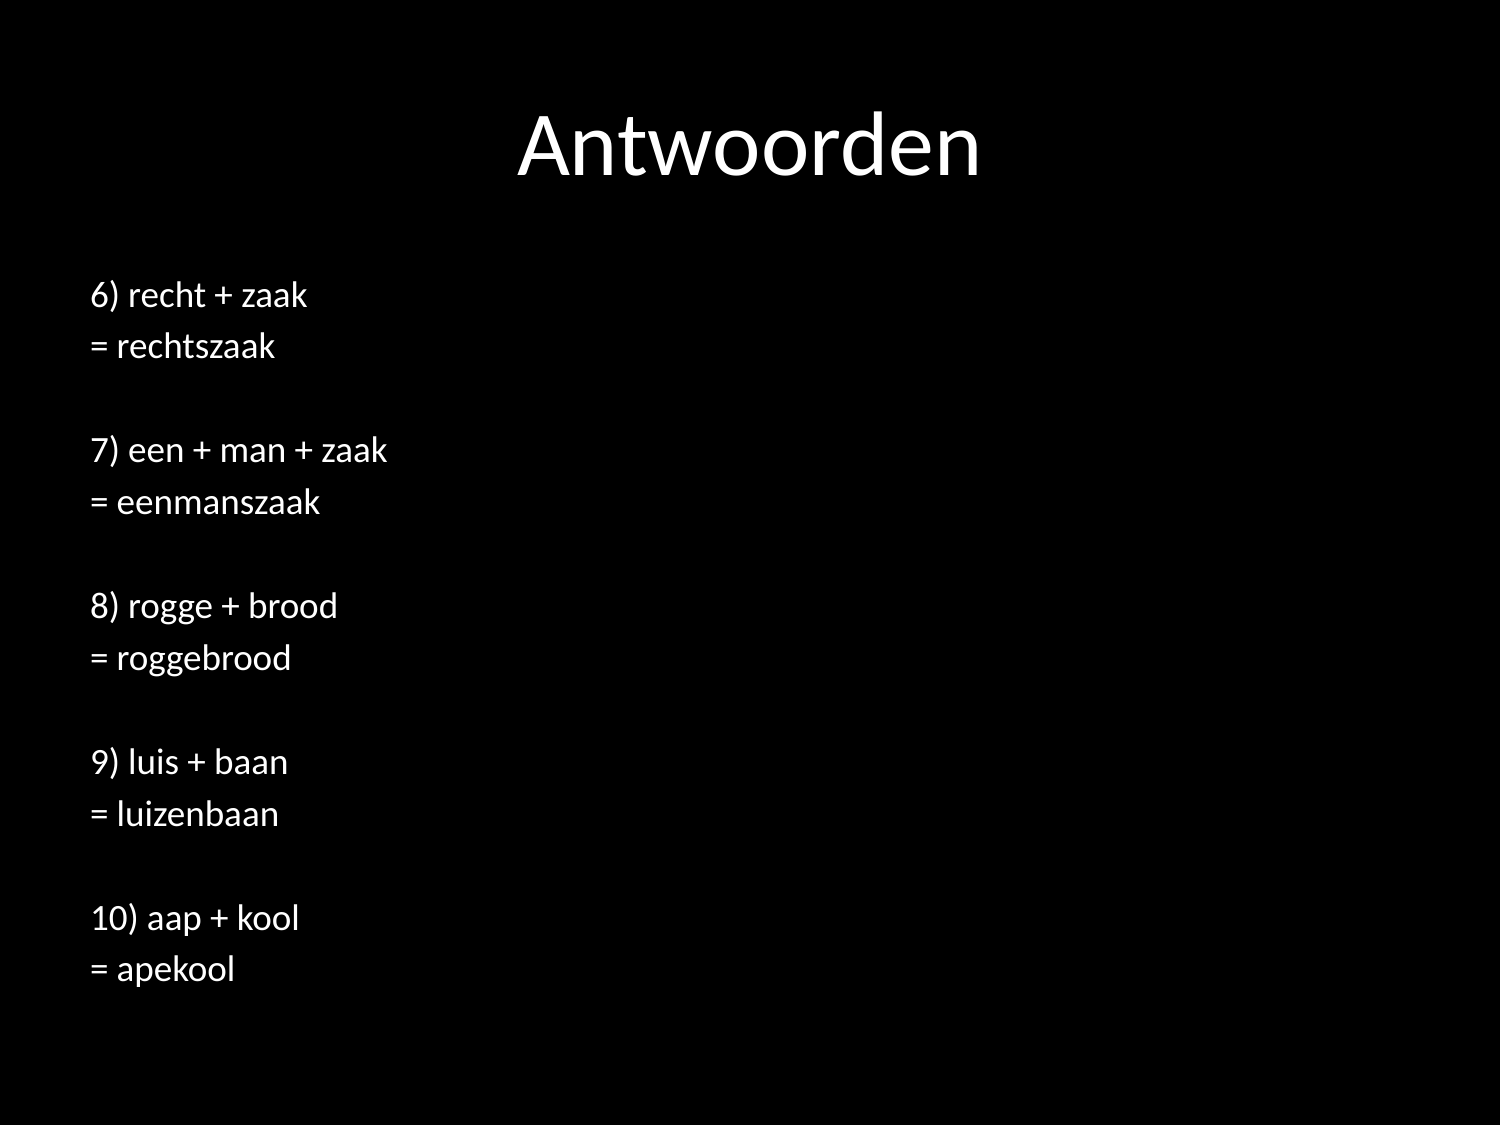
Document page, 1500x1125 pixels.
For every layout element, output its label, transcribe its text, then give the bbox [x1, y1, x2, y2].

title Antwoorden [75, 45, 1425, 233]
list 6) recht + zaak = rechtszaak 7) een + man + zaak = eenmanszaak 8) rogge + brood = roggebrood 9) luis + baan = luizenbaan 10) aap + kool = apekool [75, 262, 1425, 1005]
